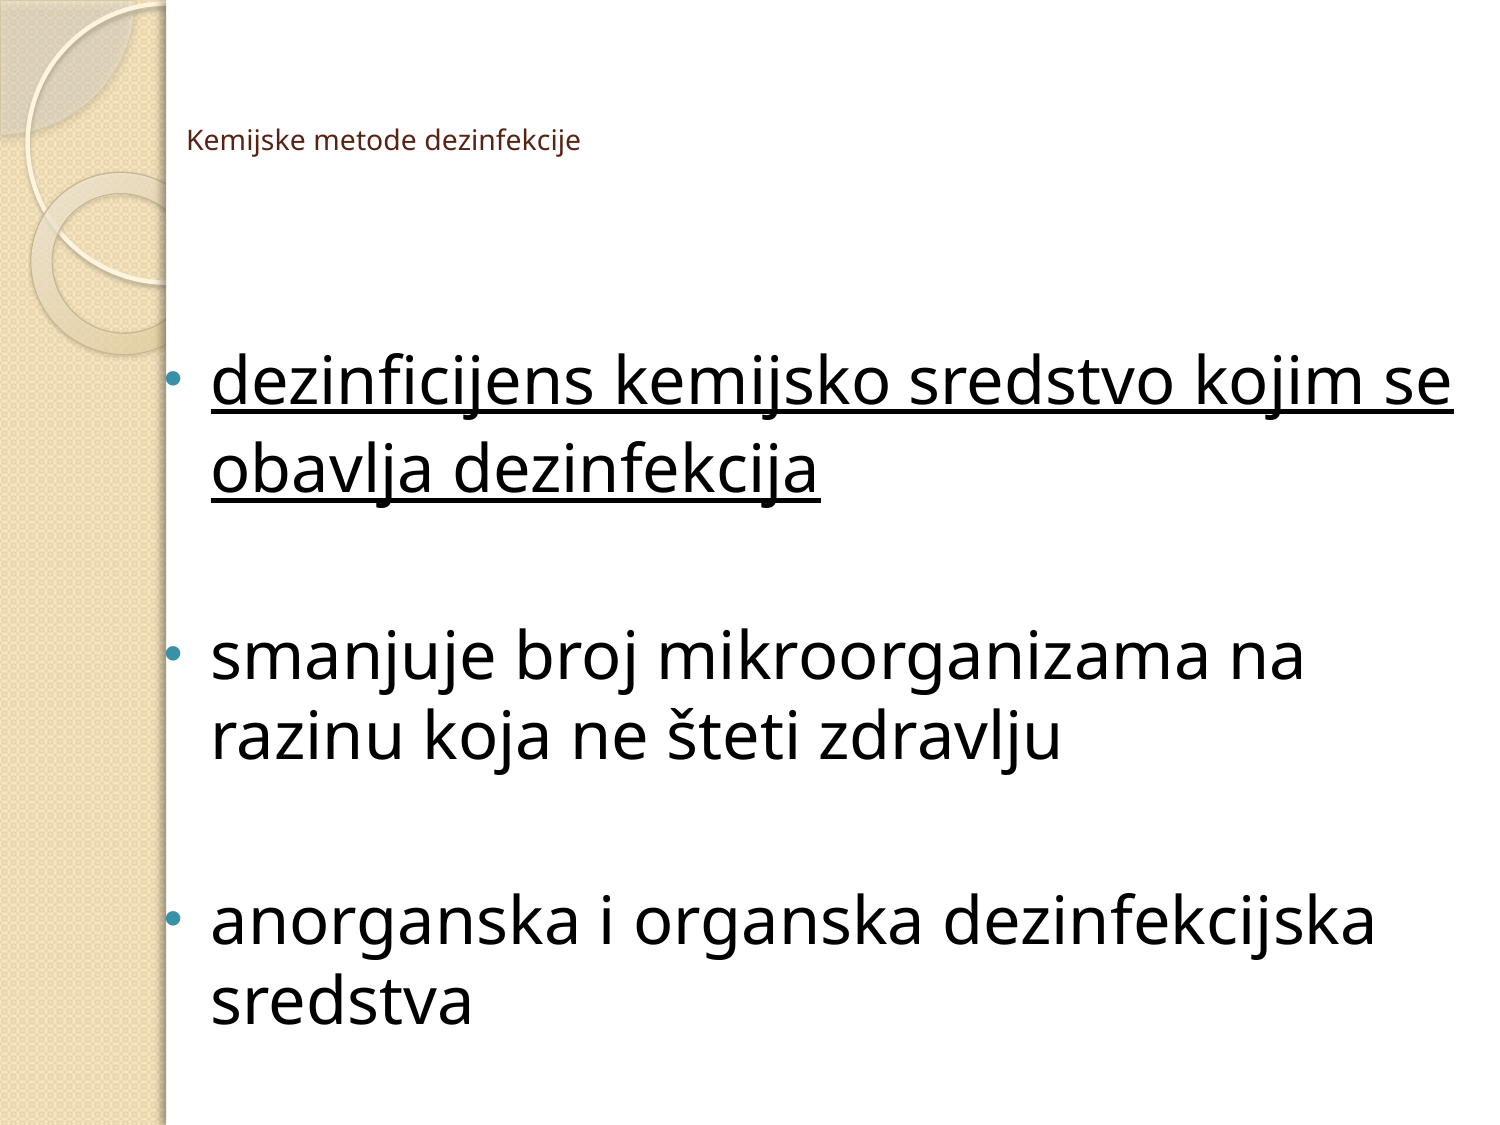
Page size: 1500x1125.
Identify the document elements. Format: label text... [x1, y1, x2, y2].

list dezinficijens kemijsko sredstvo kojim se obavlja dezinfekcija smanjuje broj mikroorganizama na razinu koja ne šteti zdravlju anorganska i organska dezinfekcijska sredstva [135, 237, 1500, 1125]
title Kemijske metode dezinfekcije [171, 45, 1466, 233]
